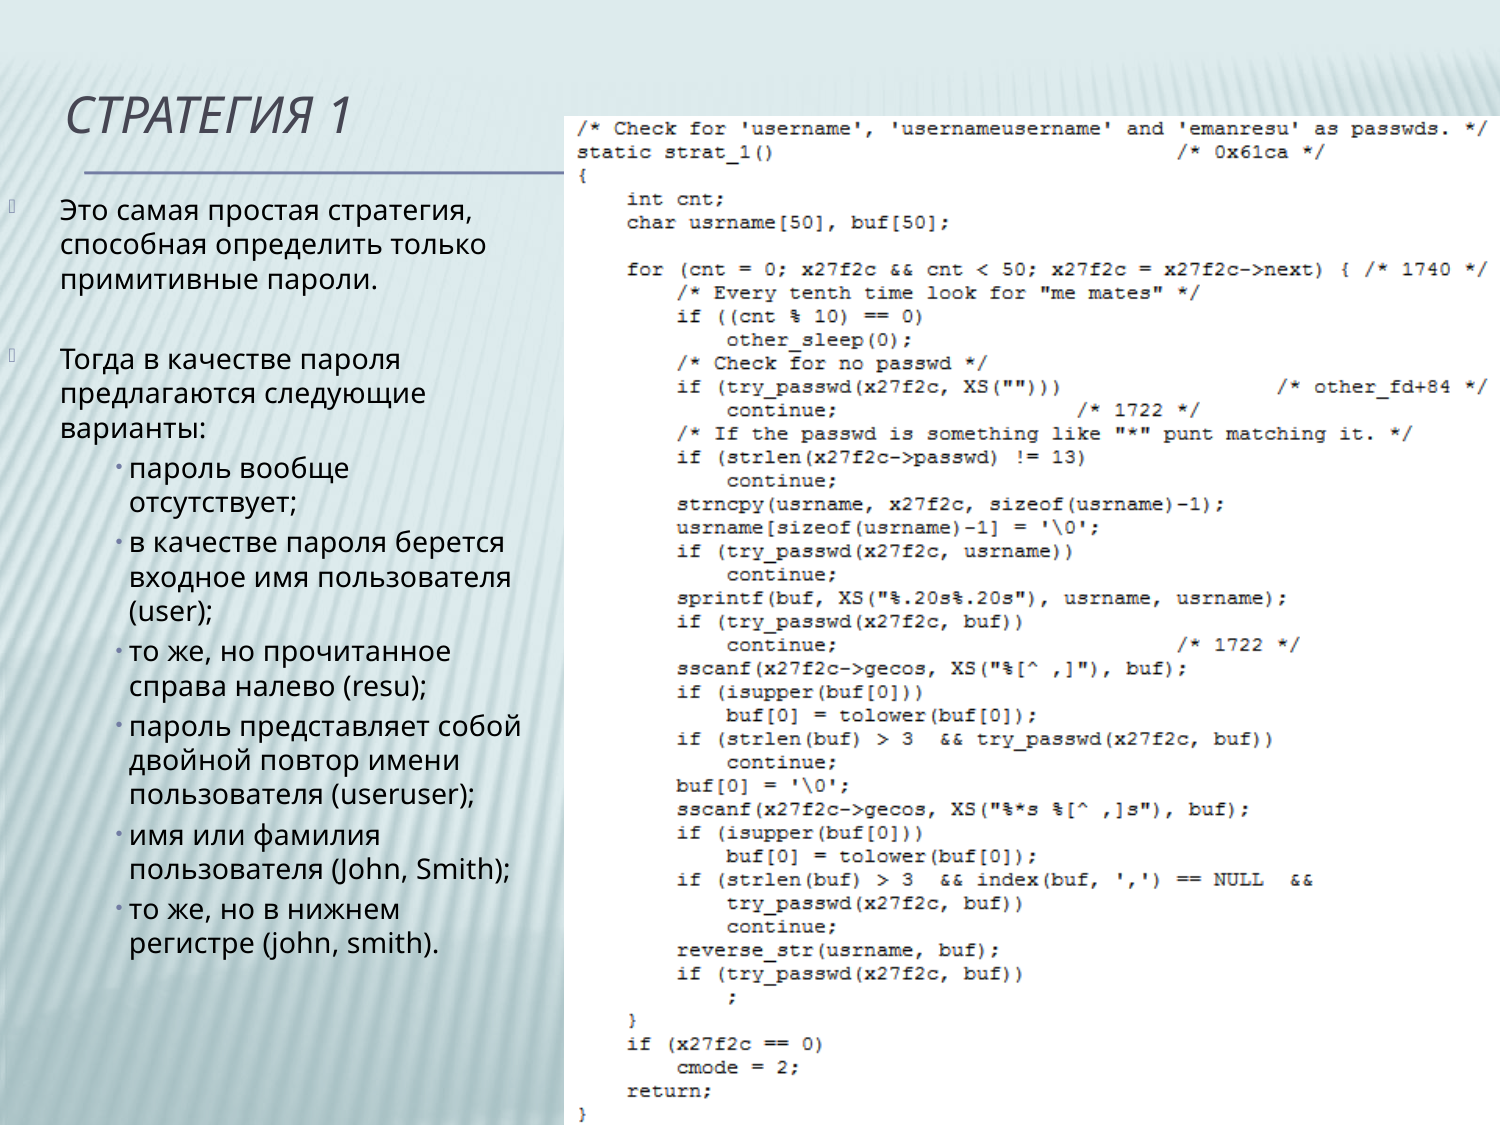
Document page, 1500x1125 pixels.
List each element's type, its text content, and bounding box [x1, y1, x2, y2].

title Стратегия 1 [50, 75, 1475, 213]
picture [563, 116, 1500, 1125]
list Это самая простая стратегия, способная определить только примитивные пароли. Тогда в качестве пароля предлагаются следующие варианты: пароль вообще отсутствует; в качестве пароля берется входное имя пользователя (user); то же, но прочитанное справа налево (resu); пароль представляет собой двойной повтор имени пользователя (useruser); имя или фамилия пользователя (John, Smith); то же, но в нижнем регистре (john, smith). [0, 184, 541, 998]
